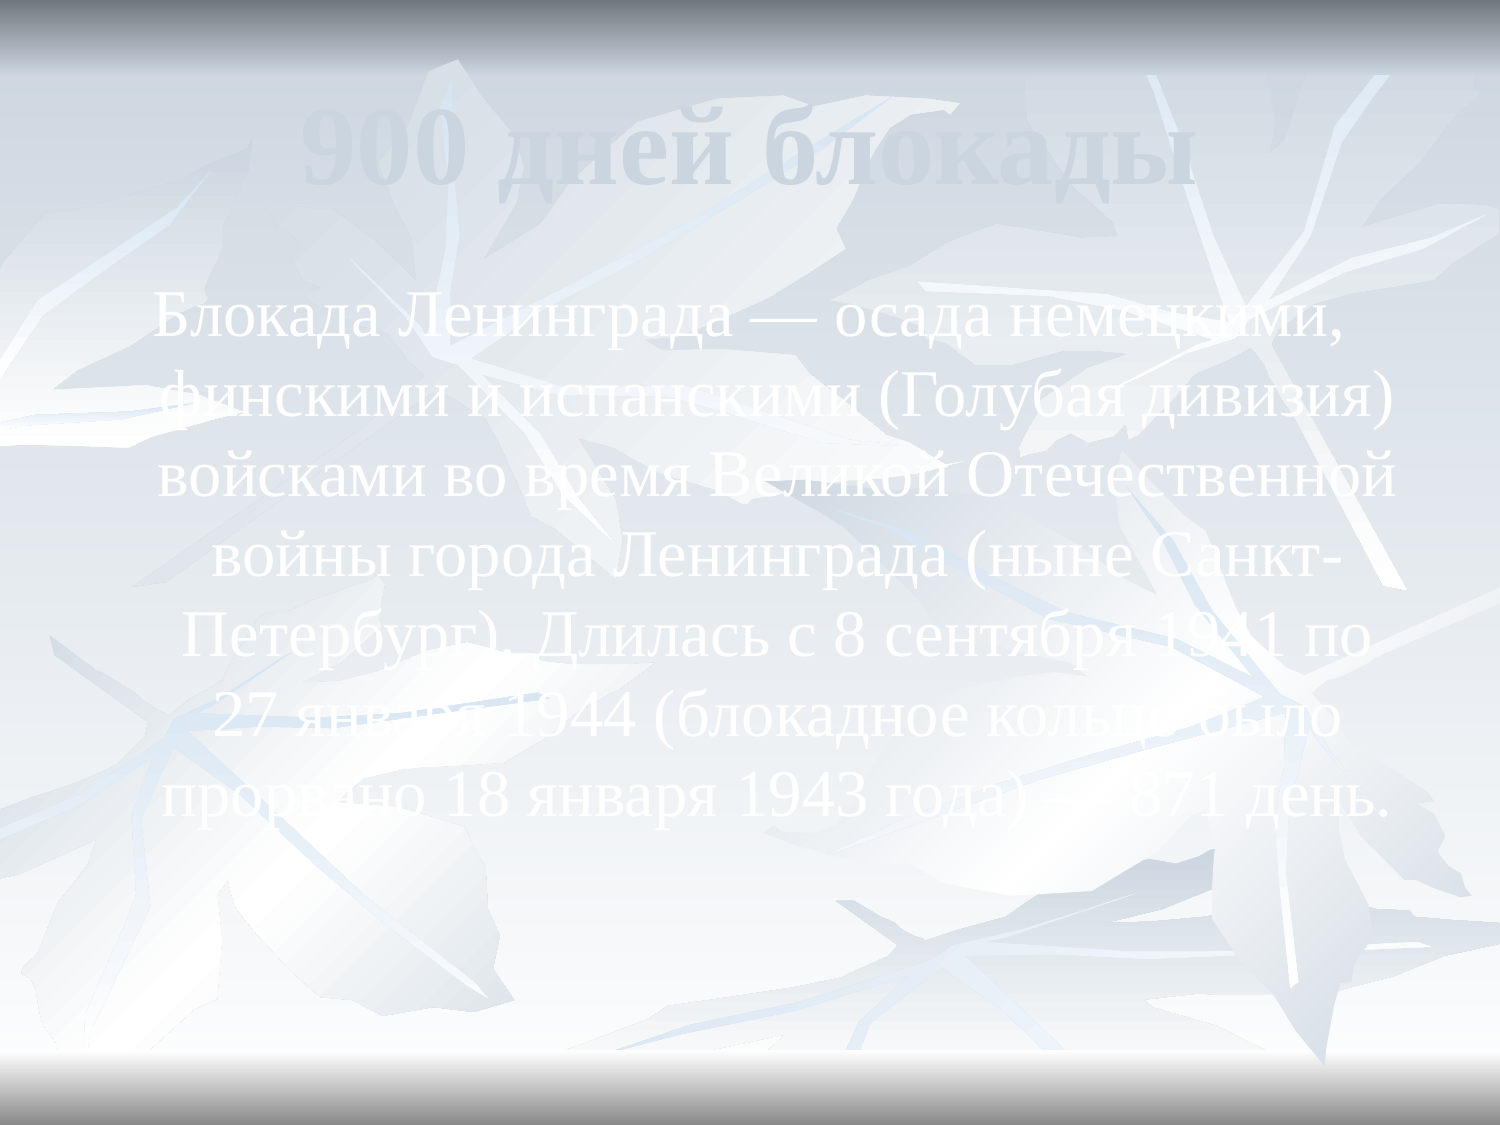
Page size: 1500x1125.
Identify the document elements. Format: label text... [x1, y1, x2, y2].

list Блокада Ленинграда — осада немецкими, финскими и испанскими (Голубая дивизия) войсками во время Великой Отечественной войны города Ленинграда (ныне Санкт-Петербург). Длилась с 8 сентября 1941 по 27 января 1944 (блокадное кольцо было прорвано 18 января 1943 года) — 871 день. [75, 262, 1425, 1006]
title 900 дней блокады [75, 45, 1425, 234]
